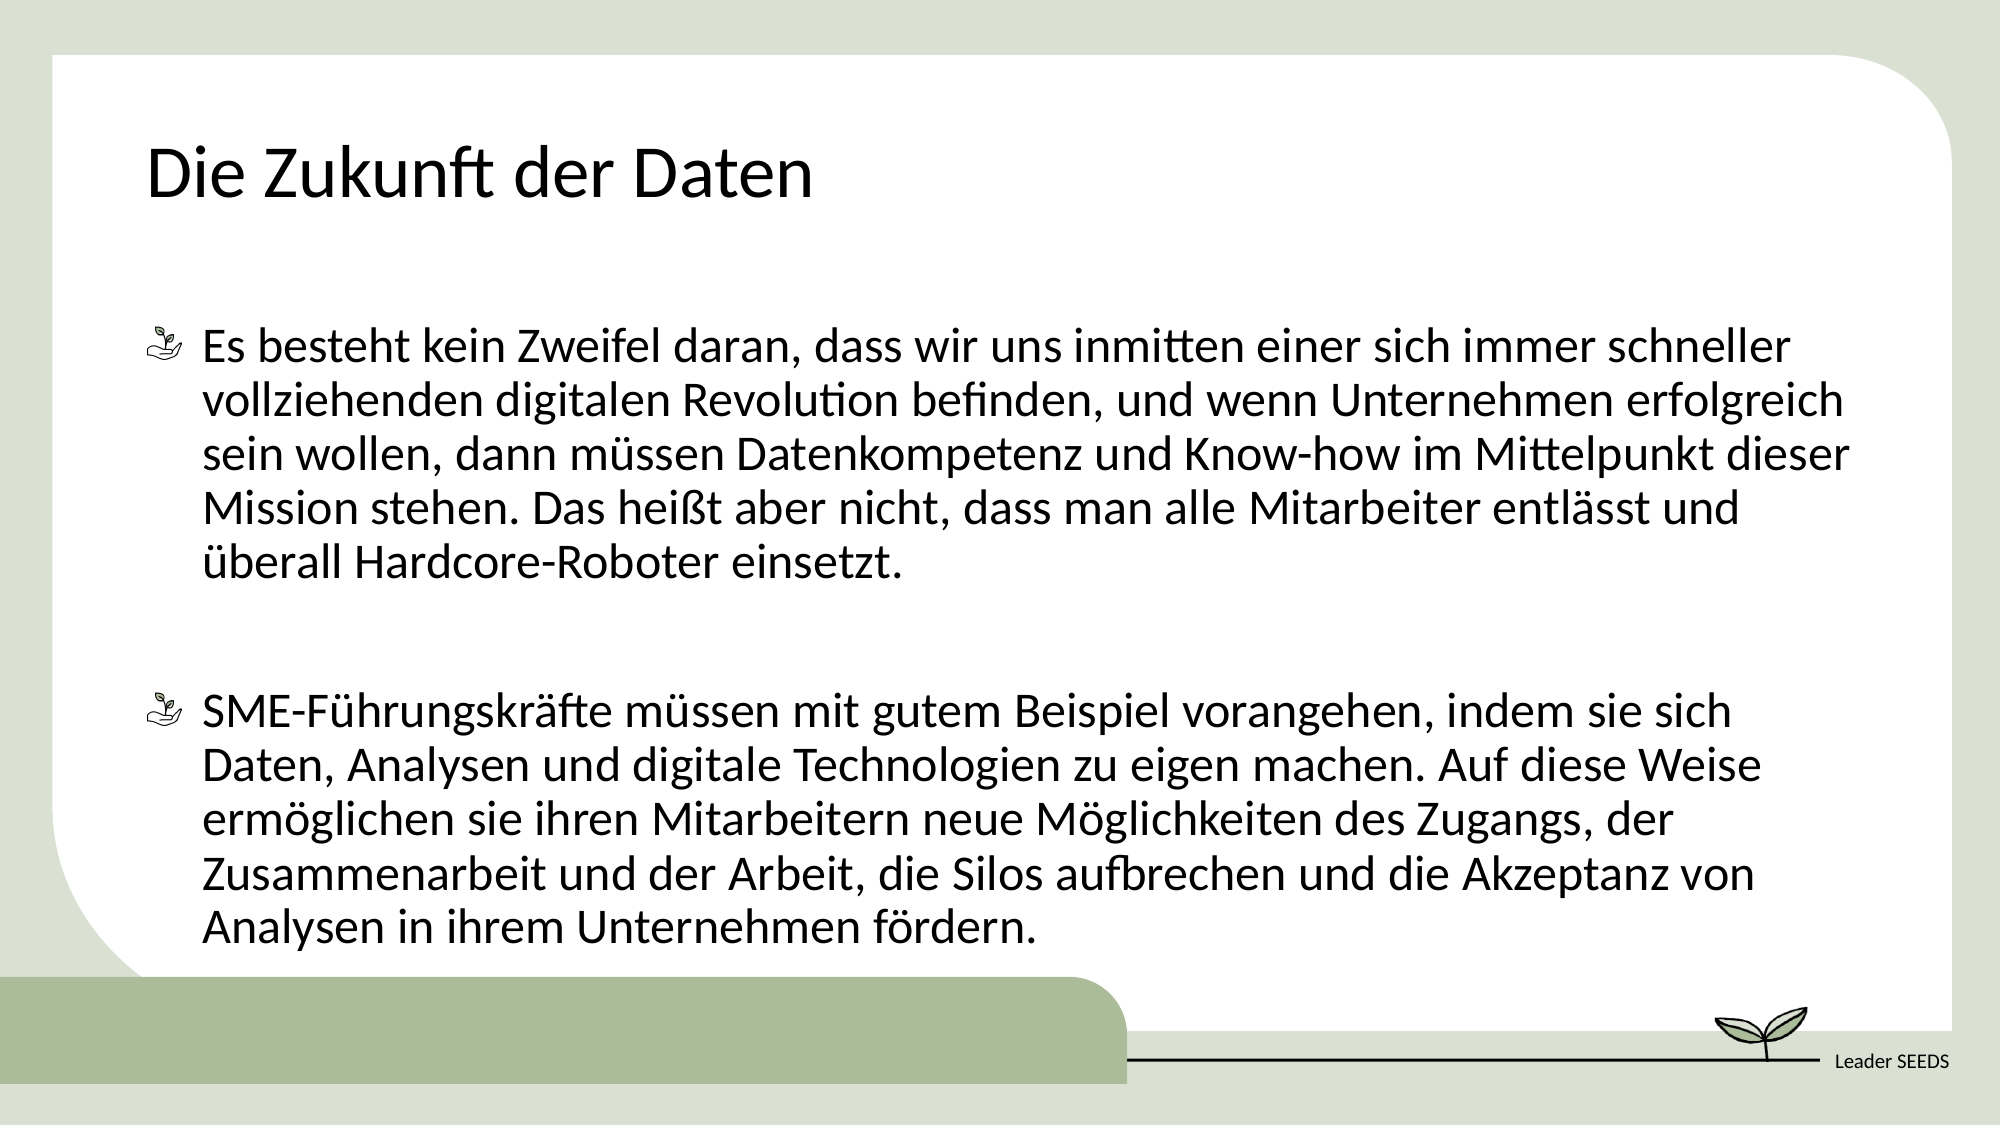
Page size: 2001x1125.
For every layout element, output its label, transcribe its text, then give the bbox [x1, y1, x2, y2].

list Es besteht kein Zweifel daran, dass wir uns inmitten einer sich immer schneller vollziehenden digitalen Revolution befinden, und wenn Unternehmen erfolgreich sein wollen, dann müssen Datenkompetenz und Know-how im Mittelpunkt dieser Mission stehen. Das heißt aber nicht, dass man alle Mitarbeiter entlässt und überall Hardcore-Roboter einsetzt. SME-Führungskräfte müssen mit gutem Beispiel vorangehen, indem sie sich Daten, Analysen und digitale Technologien zu eigen machen. Auf diese Weise ermöglichen sie ihren Mitarbeitern neue Möglichkeiten des Zugangs, der Zusammenarbeit und der Arbeit, die Silos aufbrechen und die Akzeptanz von Analysen in ihrem Unternehmen fördern. [130, 311, 1869, 968]
picture [145, 691, 184, 727]
list Die Zukunft der Daten [130, 124, 1869, 257]
picture [145, 325, 184, 361]
